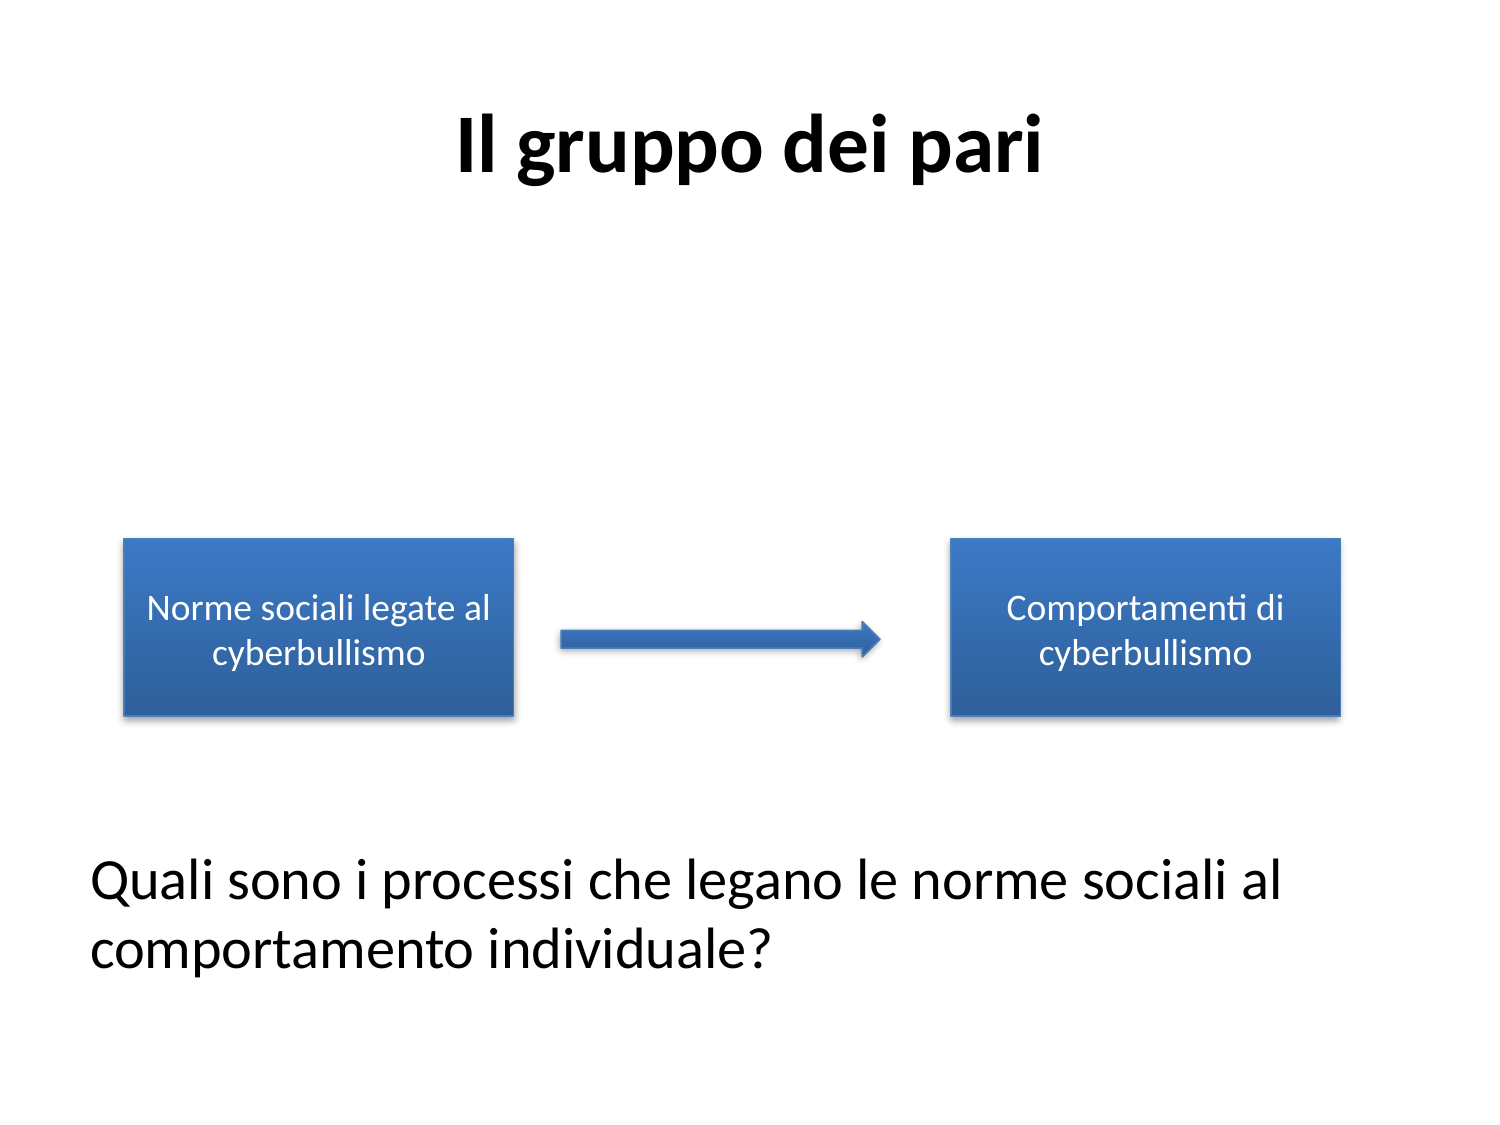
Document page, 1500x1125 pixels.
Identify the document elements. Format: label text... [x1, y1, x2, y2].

text_box Comportamenti di cyberbullismo [950, 538, 1341, 717]
title Il gruppo dei pari [75, 45, 1425, 233]
text_box Norme sociali legate al cyberbullismo [123, 538, 514, 717]
text_box [560, 620, 881, 658]
list Quali sono i processi che legano le norme sociali al comportamento individuale? [75, 262, 1425, 1005]
